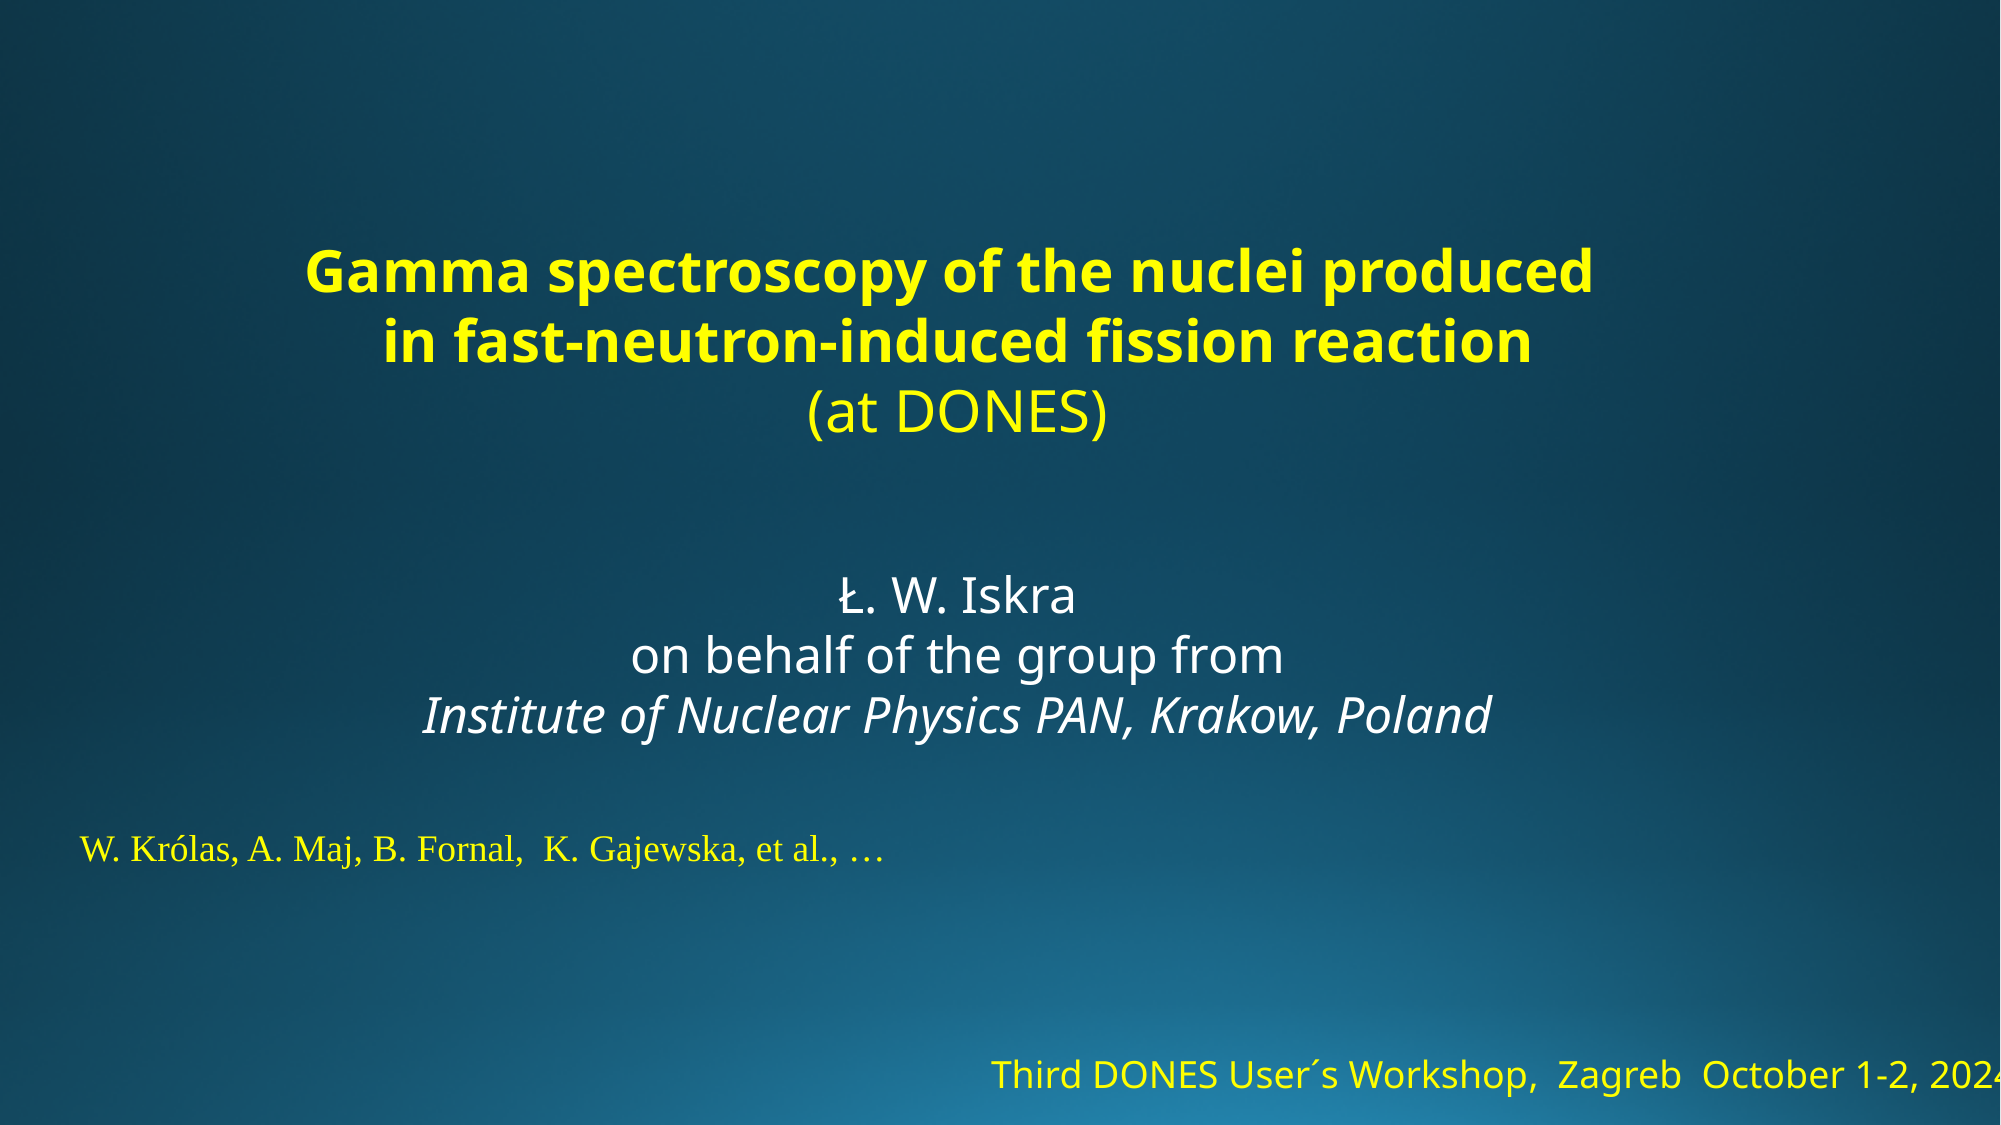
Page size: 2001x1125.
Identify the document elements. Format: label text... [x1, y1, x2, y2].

text_box Third DONES User´s Workshop, Zagreb October 1-2, 2024. [976, 1043, 2000, 1103]
picture [0, 0, 2001, 1125]
text_box [296, 74, 305, 136]
text_box W. Królas, A. Maj, B. Fornal, K. Gajewska, et al., … [64, 817, 902, 877]
text_box Gamma spectroscopy of the nuclei produced in fast-neutron-induced fission reaction (at DONES) Ł. W. Iskra on behalf of the group from Institute of Nuclear Physics PAN, Krakow, Poland [289, 226, 1627, 812]
